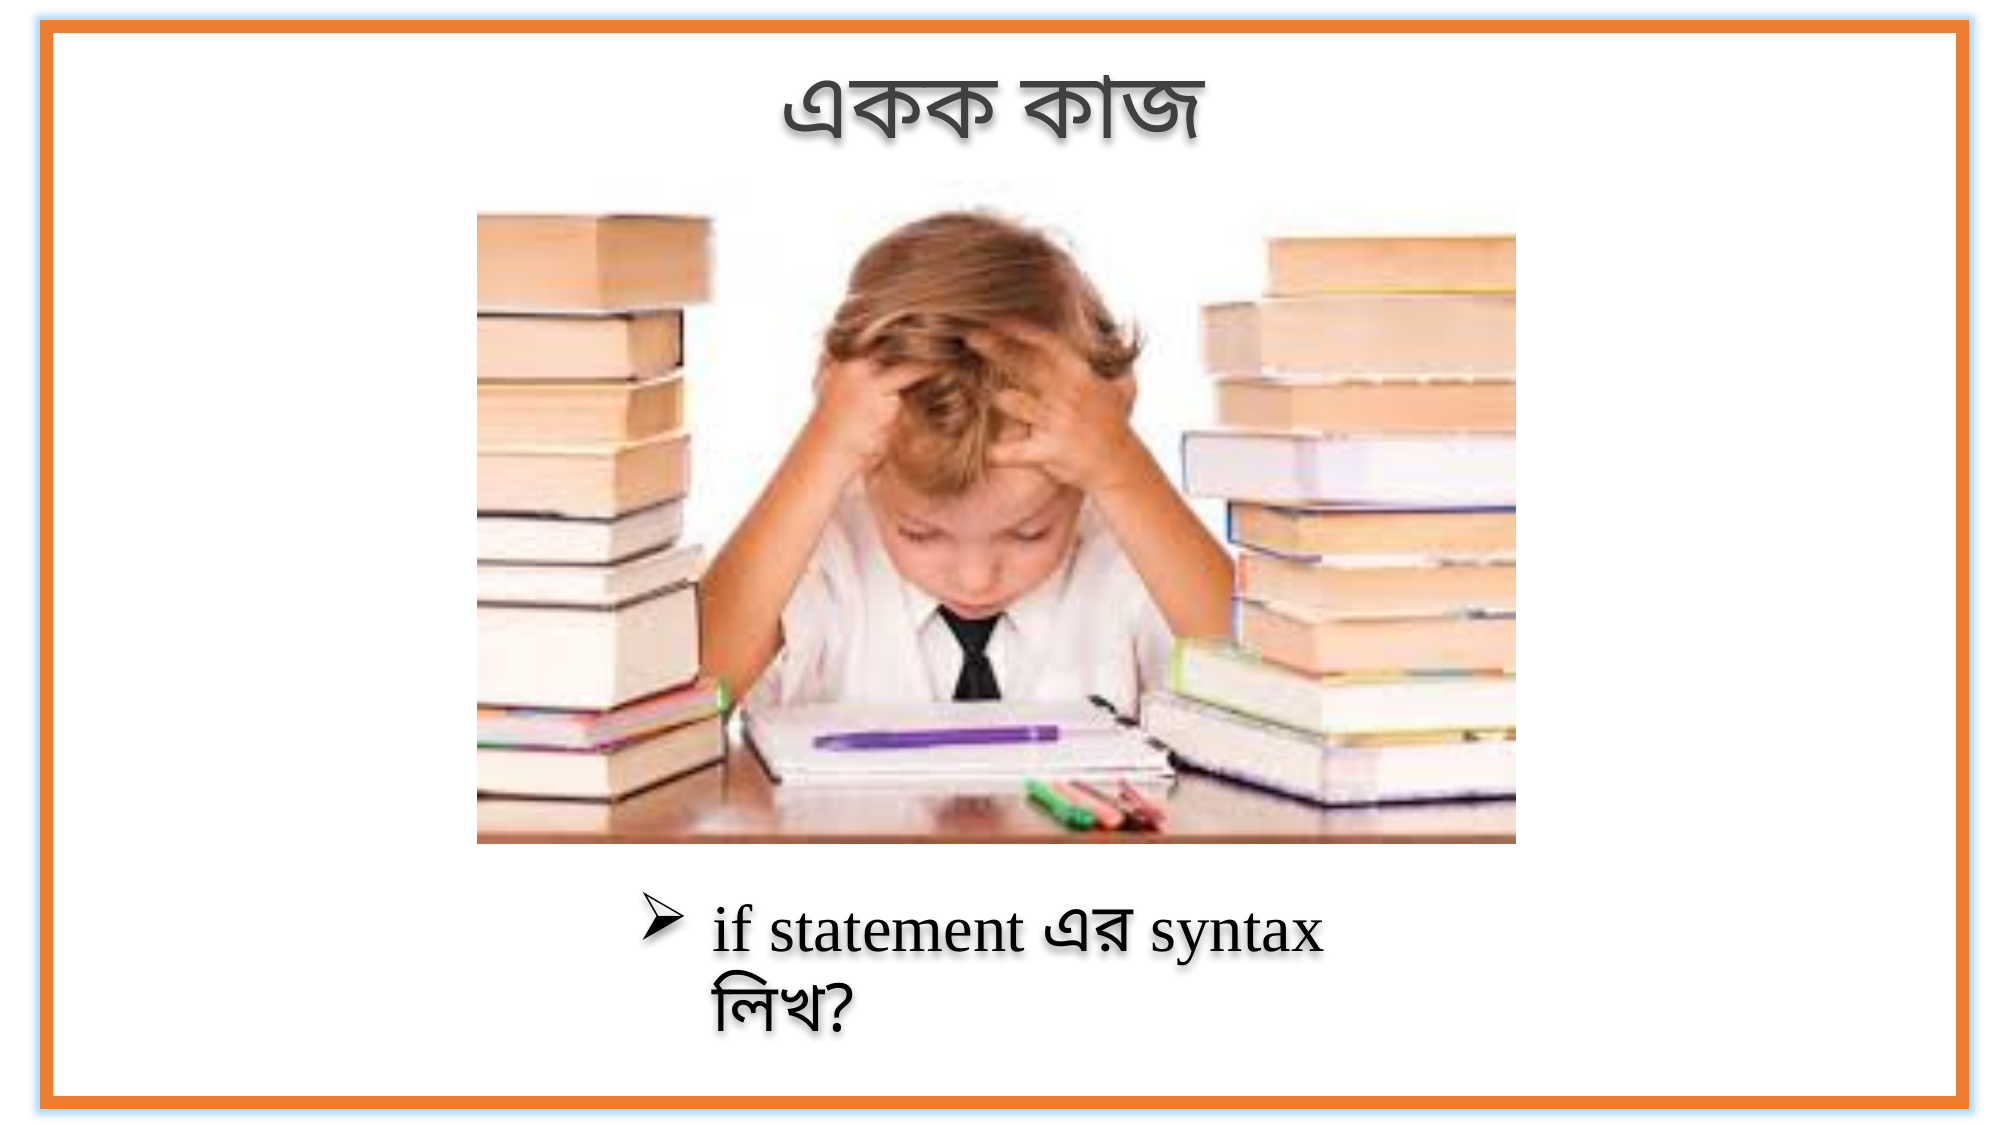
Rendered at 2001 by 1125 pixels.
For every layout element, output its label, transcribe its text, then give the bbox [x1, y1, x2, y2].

text_box if statement এর syntax লিখ? [622, 877, 1484, 1052]
text_box [45, 26, 1964, 1104]
picture [477, 152, 1516, 844]
text_box একক কাজ [493, 39, 1516, 152]
